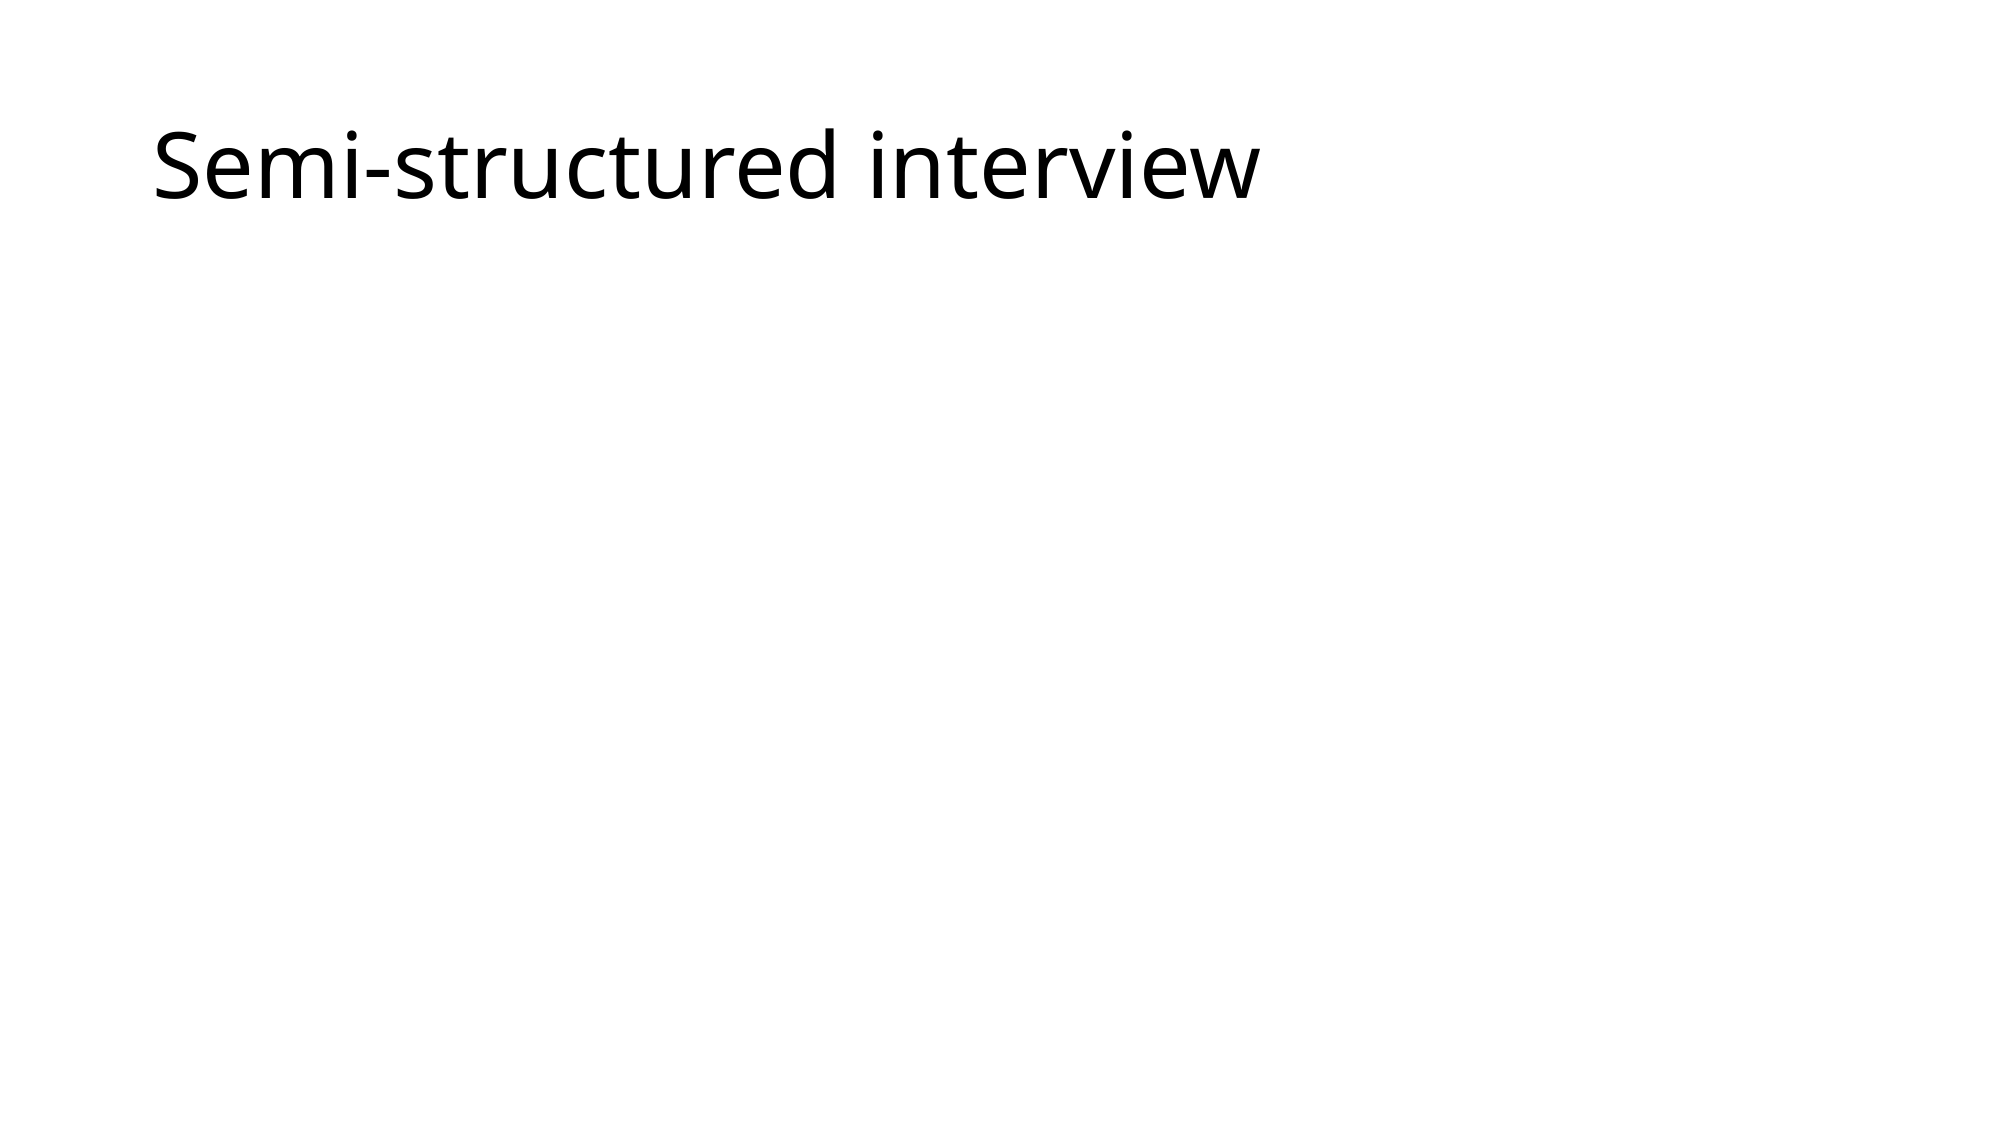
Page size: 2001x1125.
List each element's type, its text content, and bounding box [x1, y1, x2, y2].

title Semi-structured interview [137, 59, 1863, 278]
